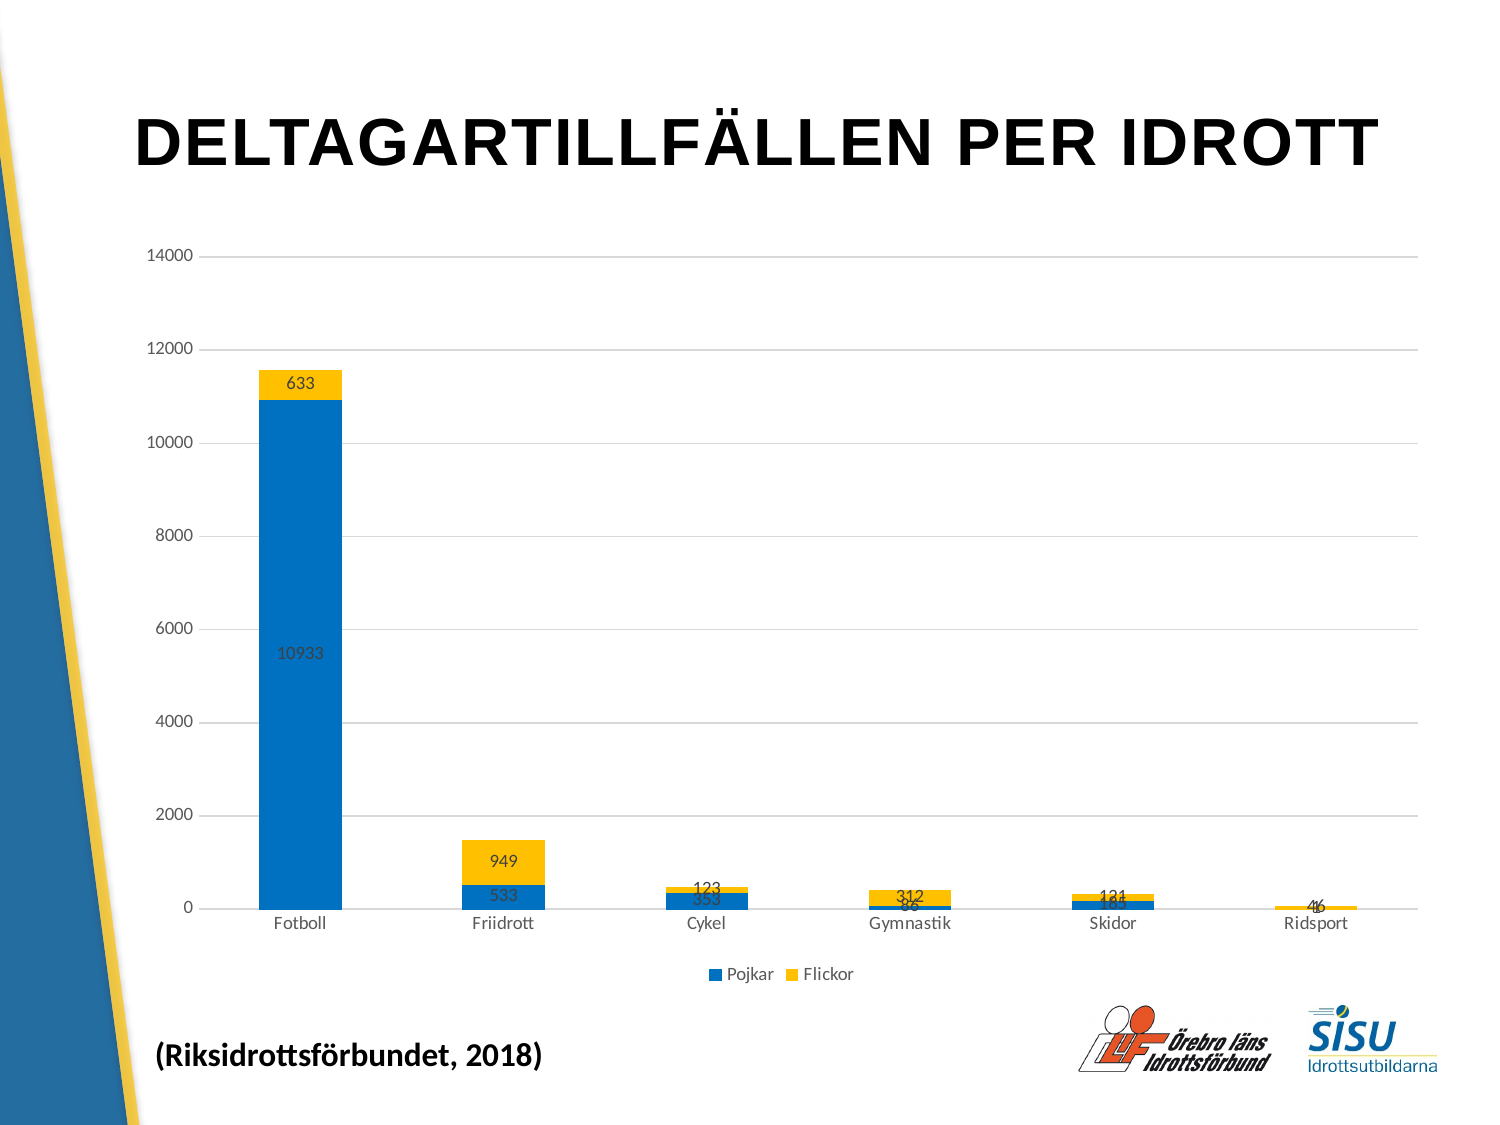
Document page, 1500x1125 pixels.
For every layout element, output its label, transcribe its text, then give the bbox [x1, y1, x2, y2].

picture [1308, 1005, 1437, 1072]
picture [1078, 1005, 1272, 1072]
chart [119, 232, 1445, 991]
title DELTAGARTILLFÄLLEN PER IDROTT [119, 45, 1418, 231]
text_box (Riksidrottsförbundet, 2018) [139, 1026, 559, 1081]
